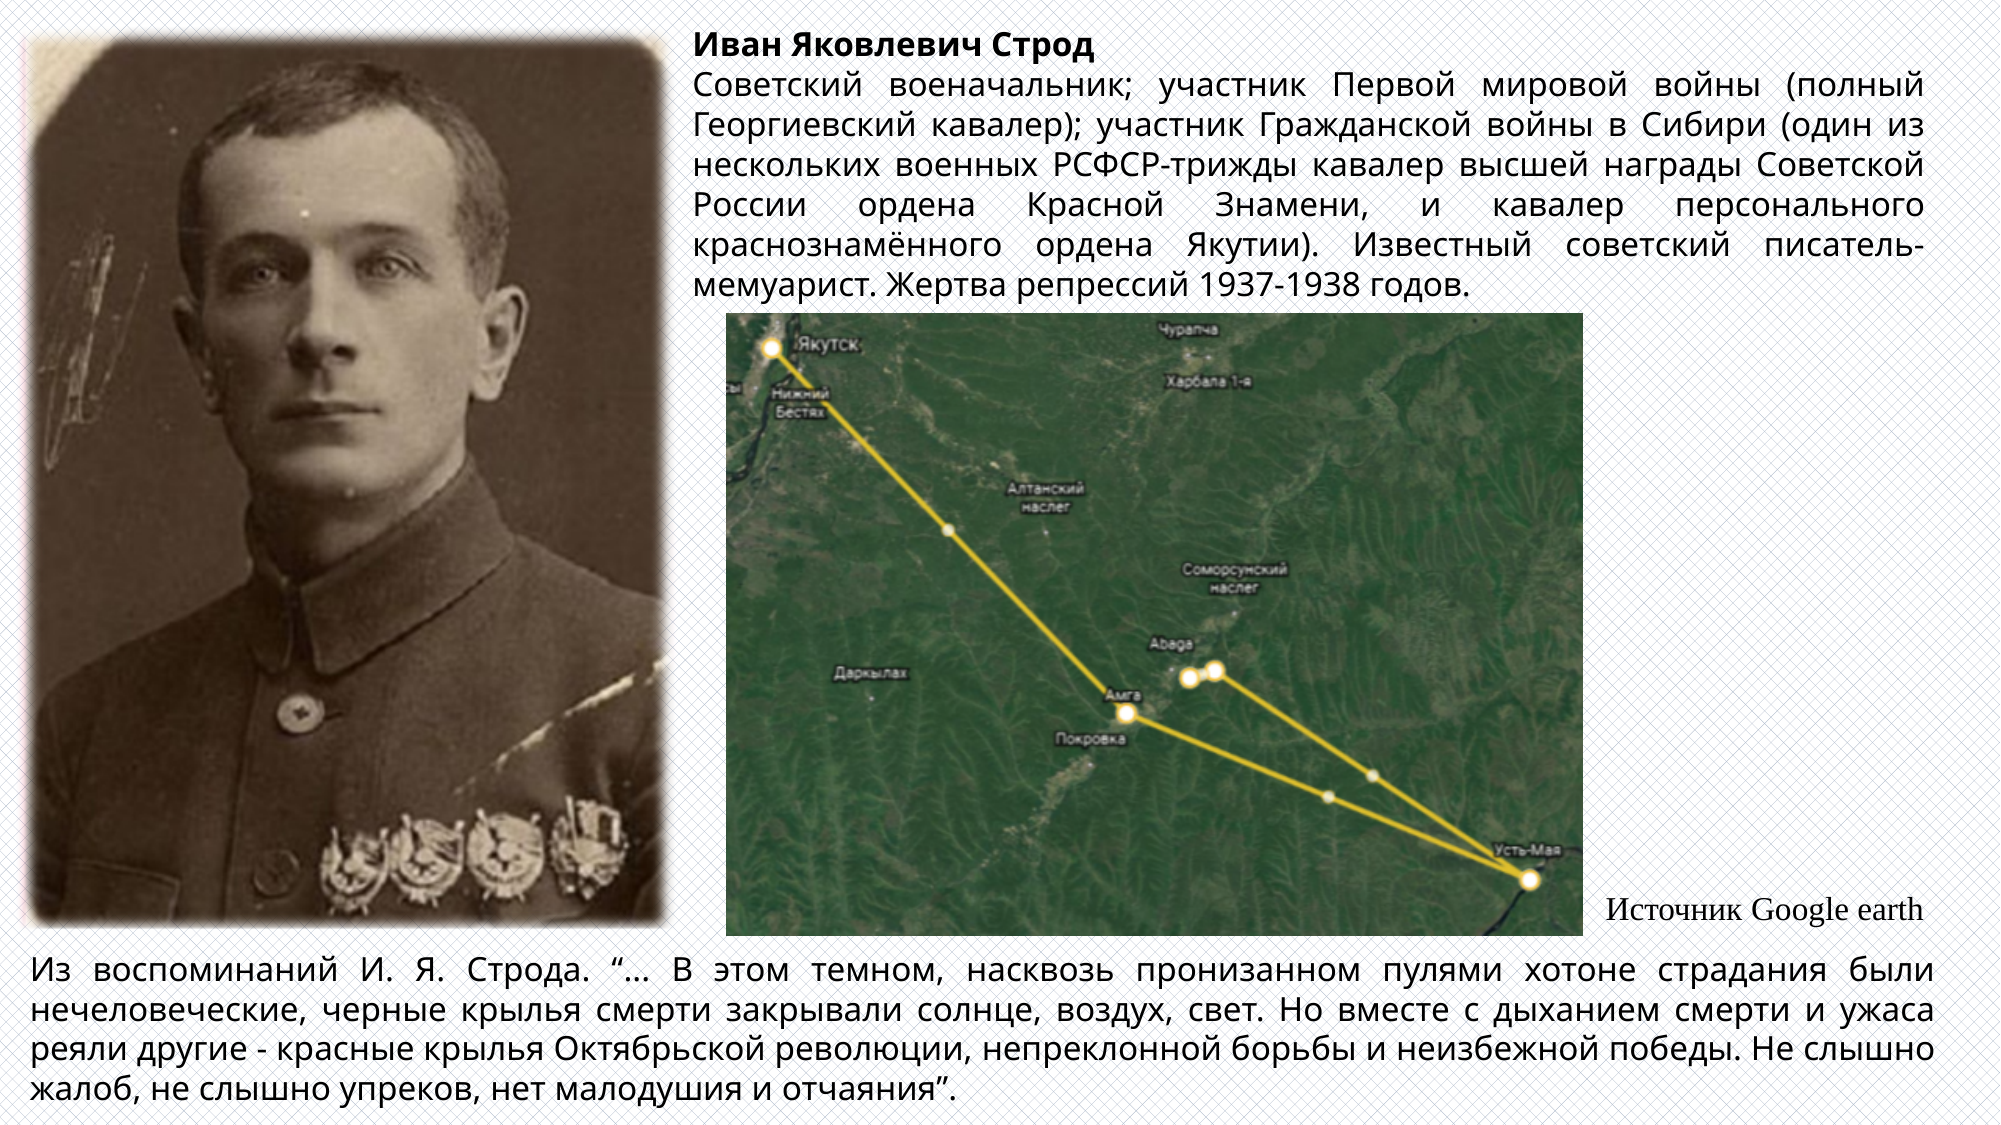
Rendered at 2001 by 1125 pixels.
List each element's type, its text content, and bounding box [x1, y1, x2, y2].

text_box Из воспоминаний И. Я. Строда. “... В этом темном, насквозь пронизанном пулями хотоне страдания были нечеловеческие, черные крылья смерти закрывали солнце, воздух, свет. Но вместе с дыханием смерти и ужаса реяли другие - красные крылья Октябрьской революции, непреклонной борьбы и неизбежной победы. Не слышно жалоб, не слышно упреков, нет малодушия и отчаяния”. [15, 940, 1953, 1115]
picture [726, 313, 1583, 936]
text_box Иван Яковлевич Строд Советский военачальник; участник Первой мировой войны (полный Георгиевский кавалер); участник Гражданской войны в Сибири (один из нескольких военных РСФСР-трижды кавалер высшей награды Советской России ордена Красной Знамени, и кавалер персонального краснознамённого ордена Якутии). Известный советский писатель-мемуарист. Жертва репрессий 1937-1938 годов. [677, 15, 1942, 310]
text_box Источник Google earth [1590, 879, 1939, 935]
picture [15, 24, 678, 940]
